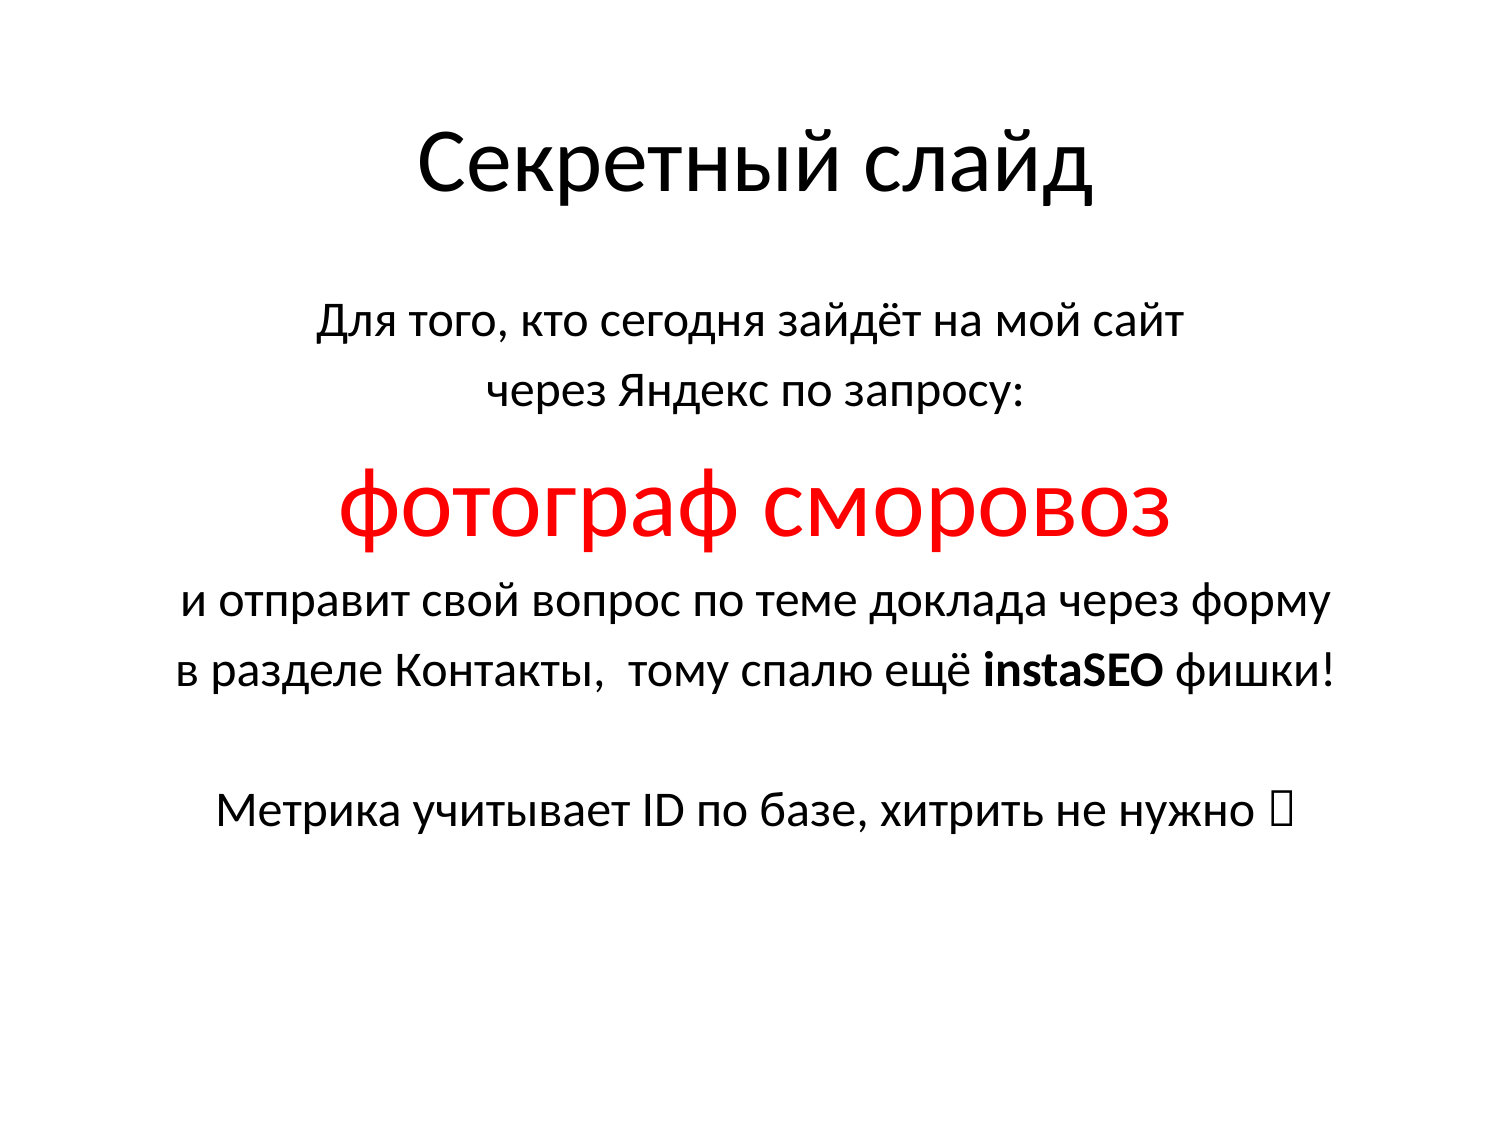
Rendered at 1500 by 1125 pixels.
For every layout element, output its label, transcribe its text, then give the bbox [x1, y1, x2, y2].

subtitle Для того, кто сегодня зайдёт на мой сайт через Яндекс по запросу: фотограф сморовоз и отправит свой вопрос по теме доклада через форму в разделе Контакты, тому спалю ещё instaSEO фишки! Метрика учитывает ID по базе, хитрить не нужно  [123, 278, 1388, 1000]
title Секретный слайд [76, 30, 1436, 279]
